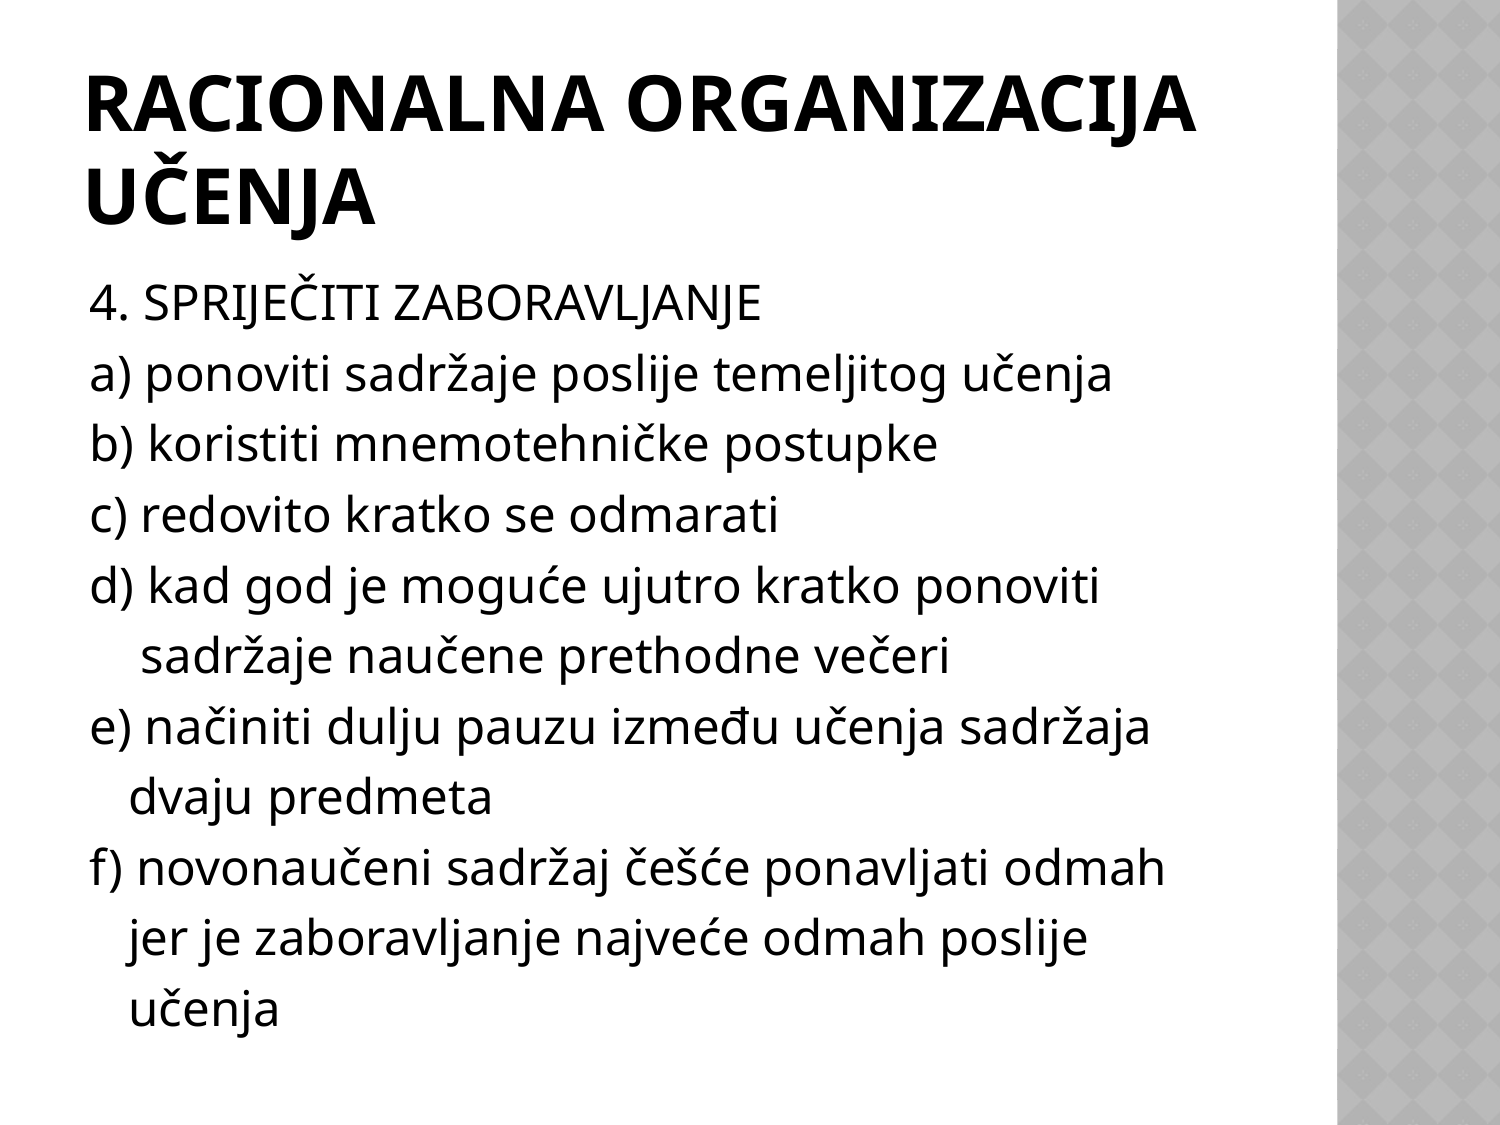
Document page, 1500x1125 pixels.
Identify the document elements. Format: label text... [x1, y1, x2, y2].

list 4. SPRIJEČITI ZABORAVLJANJE a) ponoviti sadržaje poslije temeljitog učenja b) koristiti mnemotehničke postupke c) redovito kratko se odmarati d) kad god je moguće ujutro kratko ponoviti sadržaje naučene prethodne večeri e) načiniti dulju pauzu između učenja sadržaja dvaju predmeta f) novonaučeni sadržaj češće ponavljati odmah jer je zaboravljanje najveće odmah poslije učenja [75, 264, 1263, 1059]
title RACIONALNA ORGANIZACIJA UČENJA [75, 52, 1263, 240]
